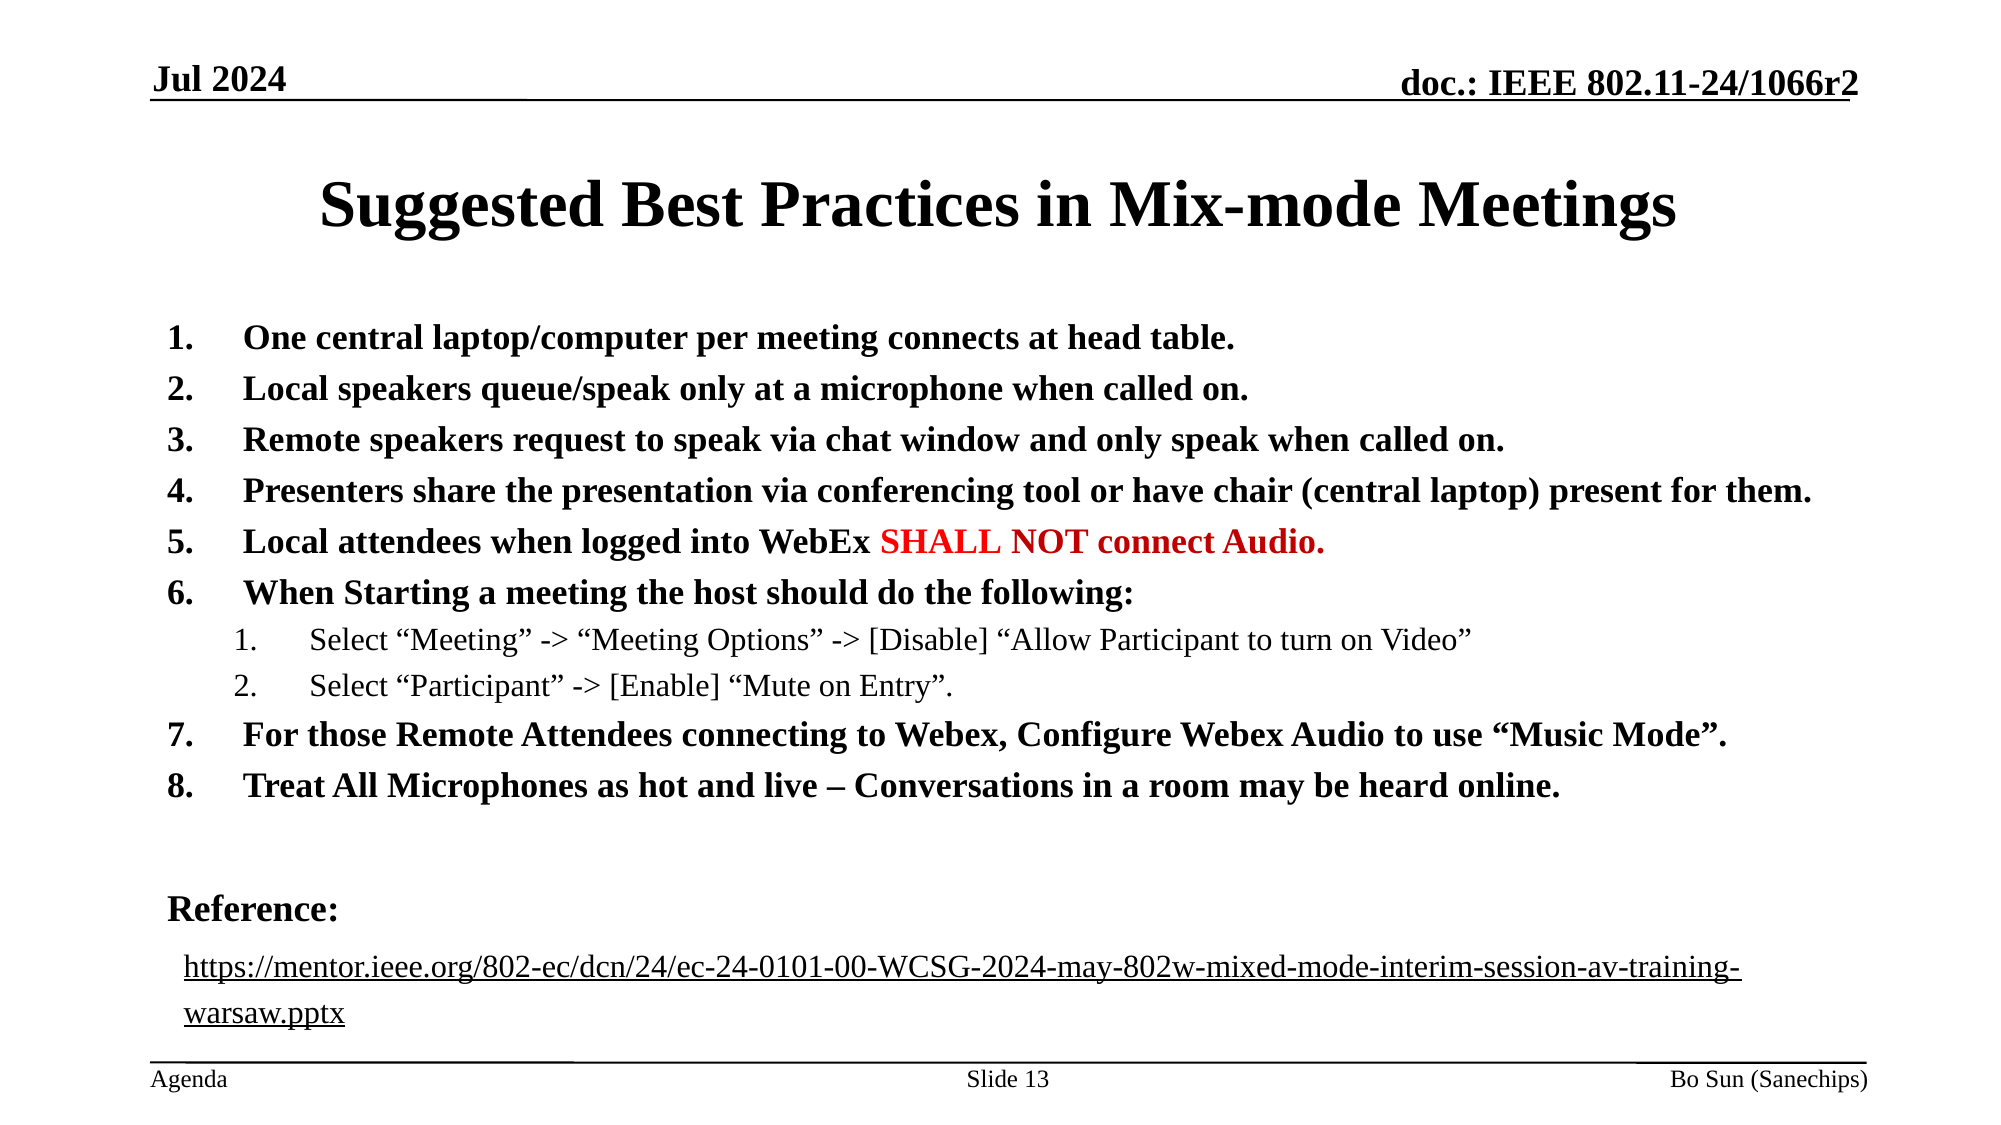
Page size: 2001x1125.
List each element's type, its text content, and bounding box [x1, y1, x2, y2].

text_box One central laptop/computer per meeting connects at head table. Local speakers queue/speak only at a microphone when called on. Remote speakers request to speak via chat window and only speak when called on. Presenters share the presentation via conferencing tool or have chair (central laptop) present for them. Local attendees when logged into WebEx SHALL NOT connect Audio. When Starting a meeting the host should do the following: Select “Meeting” -> “Meeting Options” -> [Disable] “Allow Participant to turn on Video” Select “Participant” -> [Enable] “Mute on Entry”. For those Remote Attendees connecting to Webex, Configure Webex Audio to use “Music Mode”. Treat All Microphones as hot and live – Conversations in a room may be heard online. Reference: https://mentor.ieee.org/802-ec/dcn/24/ec-24-0101-00-WCSG-2024-may-802w-mixed-mode-interim-session-av-training-warsaw.pptx [152, 306, 1852, 1044]
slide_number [152, 54, 563, 100]
slide_number Slide 13 [949, 1061, 1067, 1123]
text_box Suggested Best Practices in Mix-mode Meetings [149, 112, 1850, 288]
footer Bo Sun (Sanechips) [1171, 1061, 1869, 1093]
